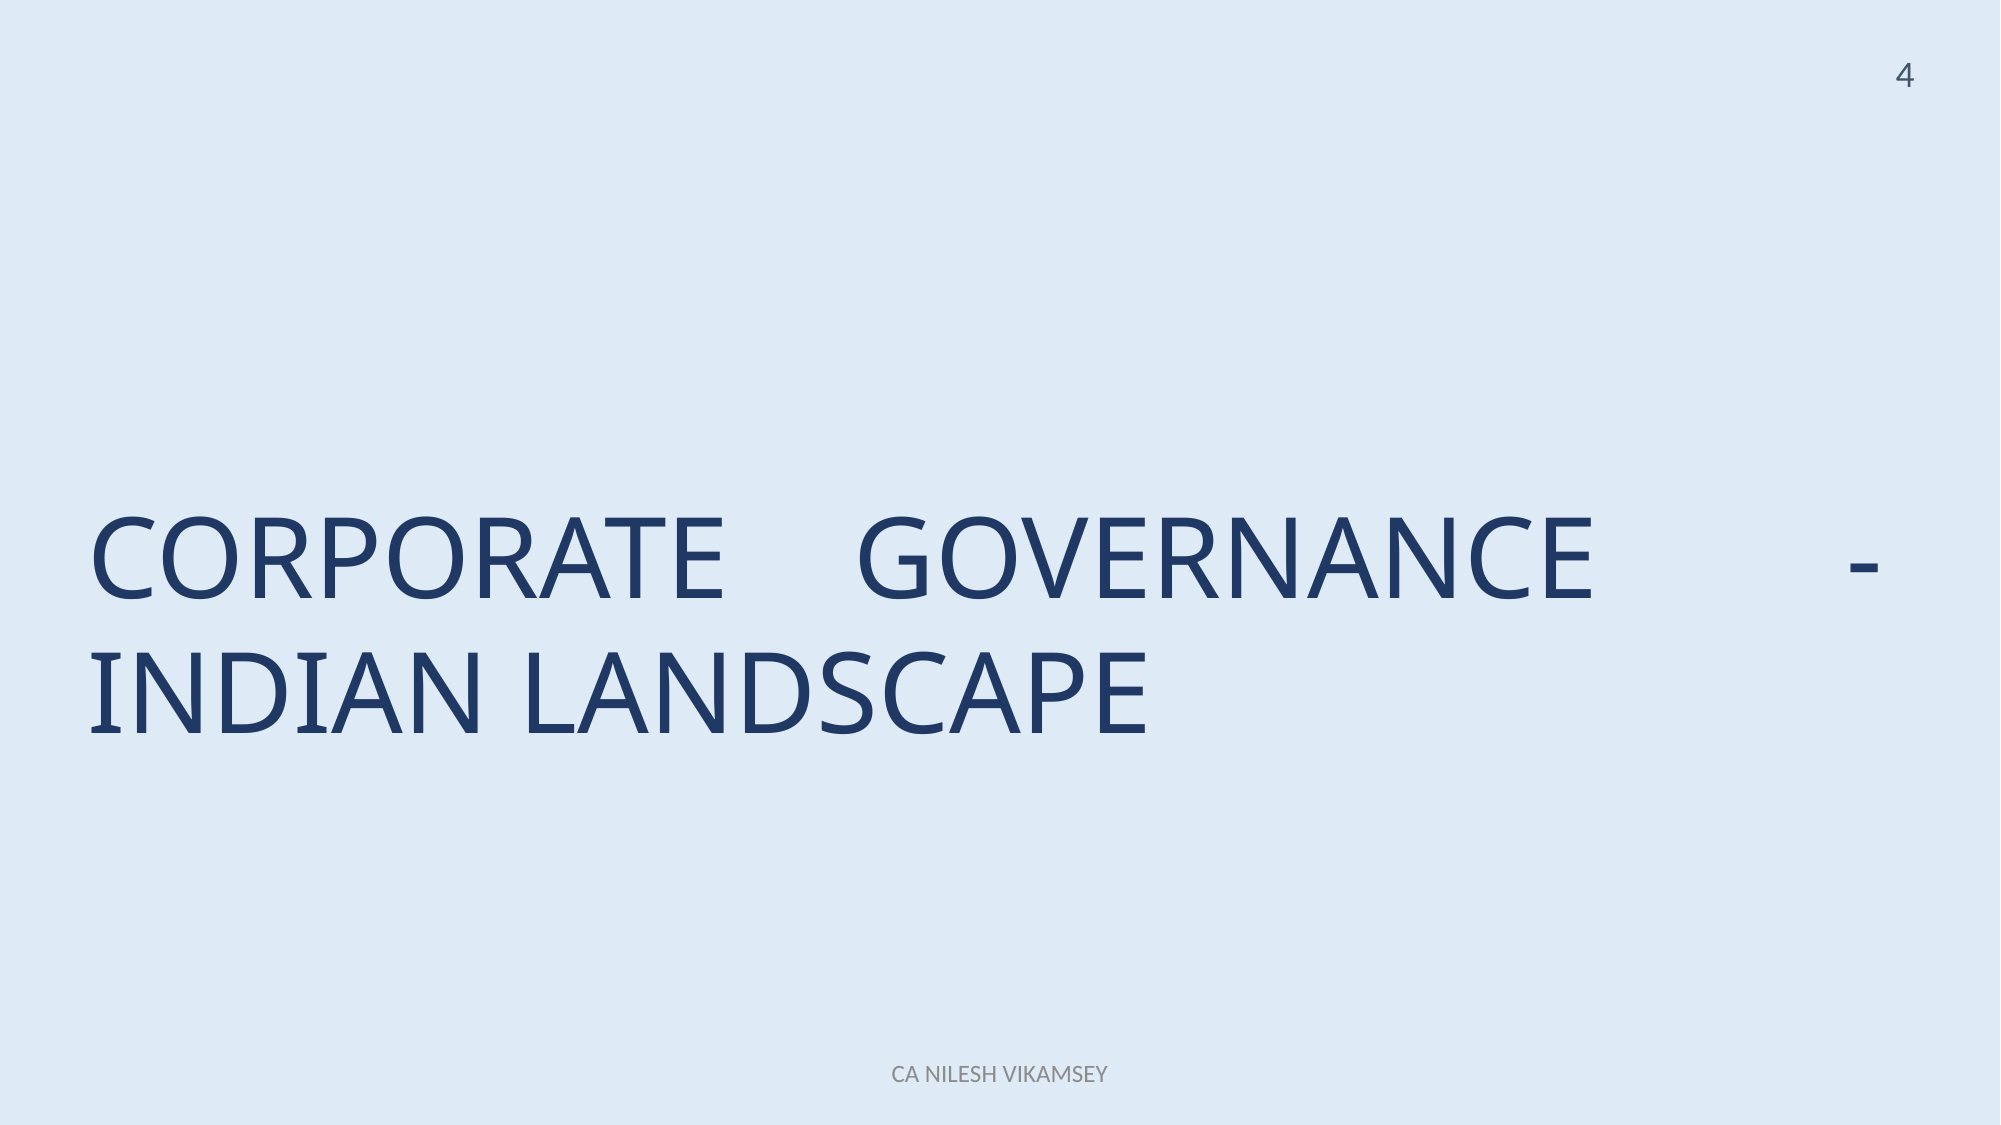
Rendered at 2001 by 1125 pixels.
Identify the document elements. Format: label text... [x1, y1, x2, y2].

text_box 4 [1479, 42, 1930, 103]
text_box CORPORATE GOVERNANCE - INDIAN LANDSCAPE [73, 478, 1898, 764]
footer CA NILESH VIKAMSEY [662, 1042, 1338, 1103]
